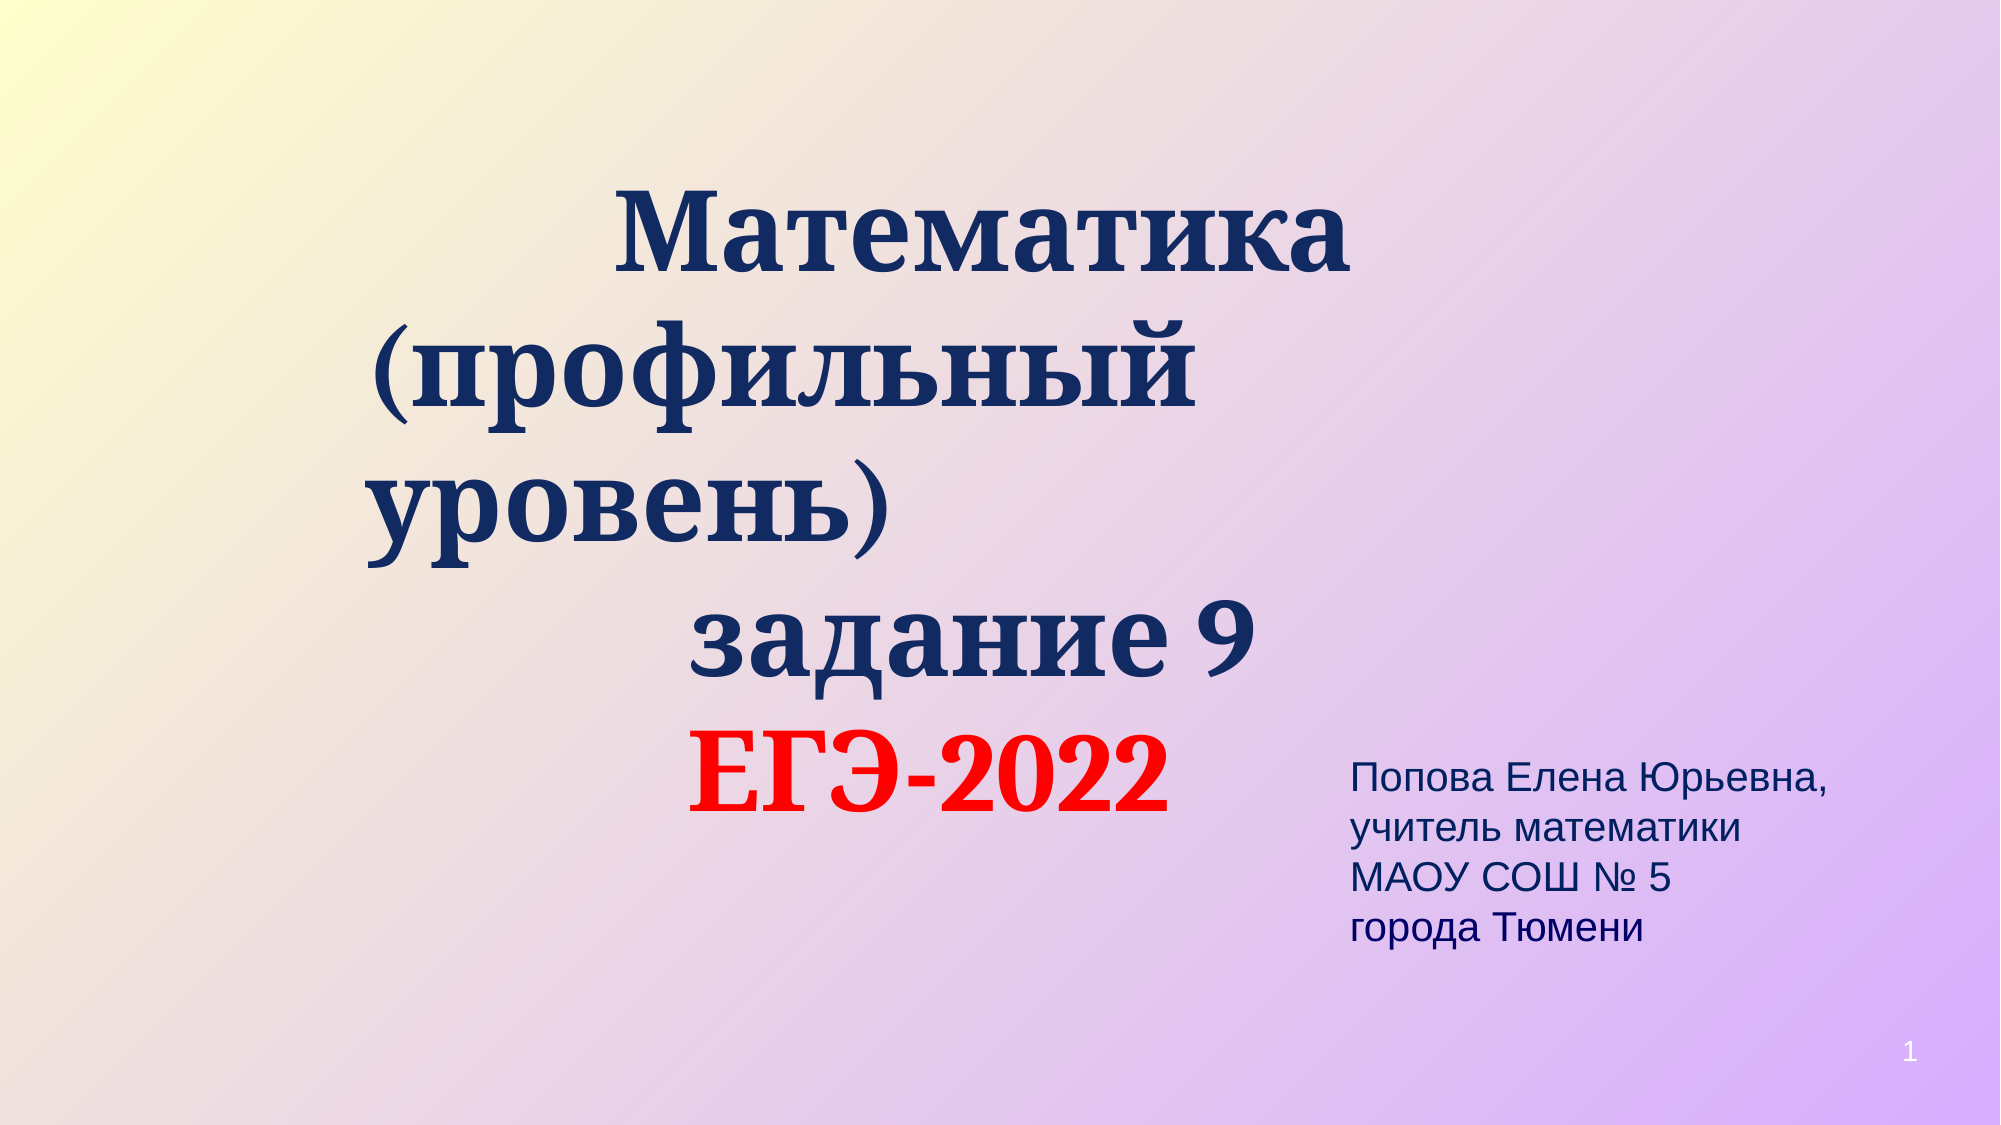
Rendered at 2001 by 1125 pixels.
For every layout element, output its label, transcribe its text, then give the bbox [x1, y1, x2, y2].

slide_number 1 [1517, 1024, 1934, 1103]
text_box Математика (профильный уровень) задание 9 ЕГЭ-2022 [350, 151, 1726, 842]
text_box Попова Елена Юрьевна, учитель математики МАОУ СОШ № 5 города Тюмени [1334, 742, 1941, 958]
